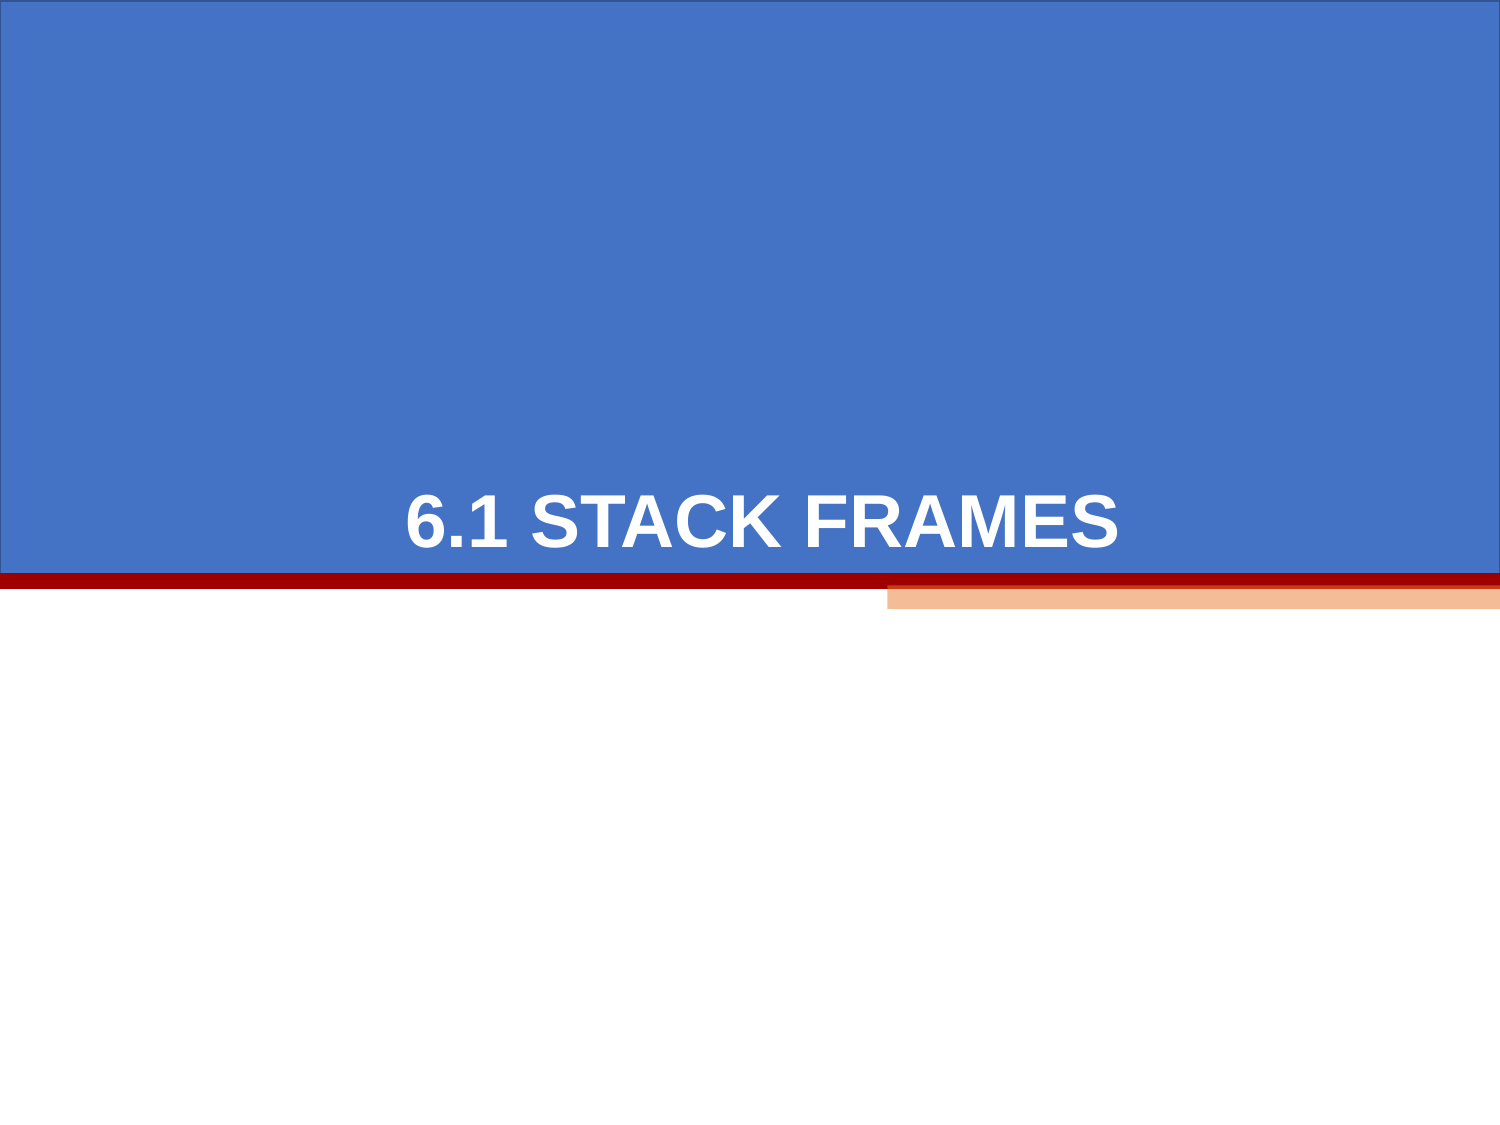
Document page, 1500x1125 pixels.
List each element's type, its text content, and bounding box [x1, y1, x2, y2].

title 6.1 STACK FRAMES [187, 184, 1313, 576]
